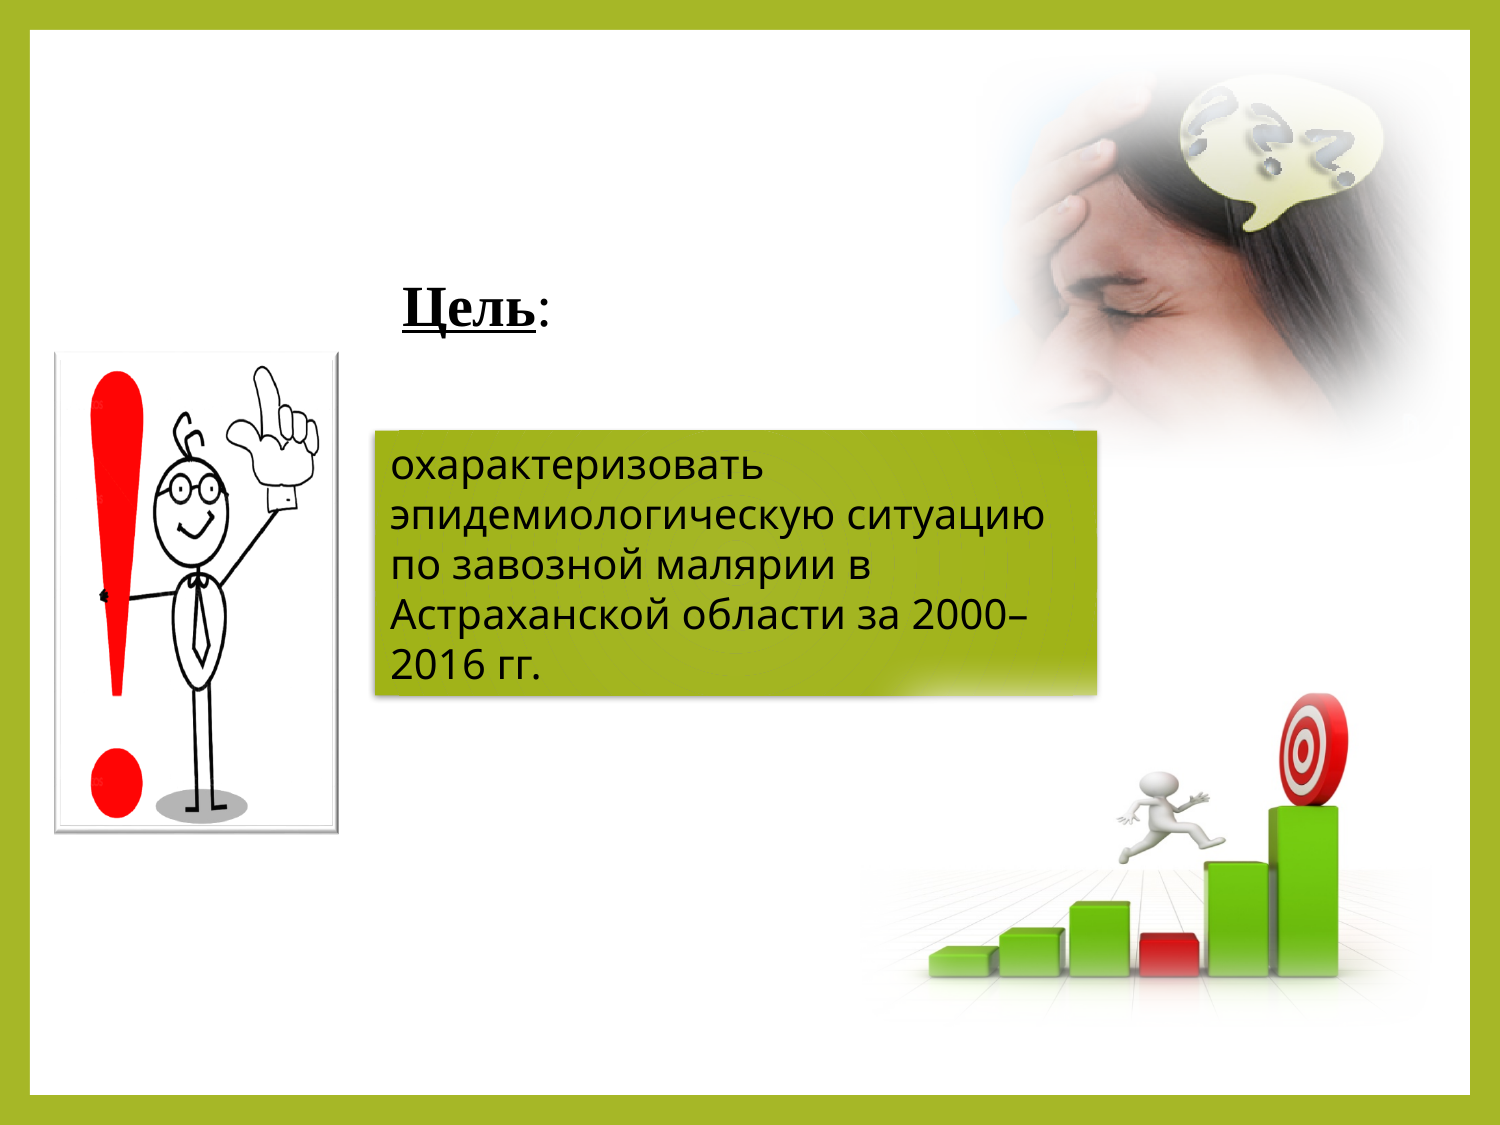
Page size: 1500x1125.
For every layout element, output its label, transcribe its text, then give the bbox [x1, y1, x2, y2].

text_box Цель: [387, 260, 568, 346]
picture [52, 350, 339, 836]
picture [855, 647, 1436, 1030]
text_box охарактеризовать эпидемиологическую ситуацию по завозной малярии в Астраханской области за 2000–2016 гг. [375, 430, 1098, 696]
picture [974, 52, 1462, 470]
